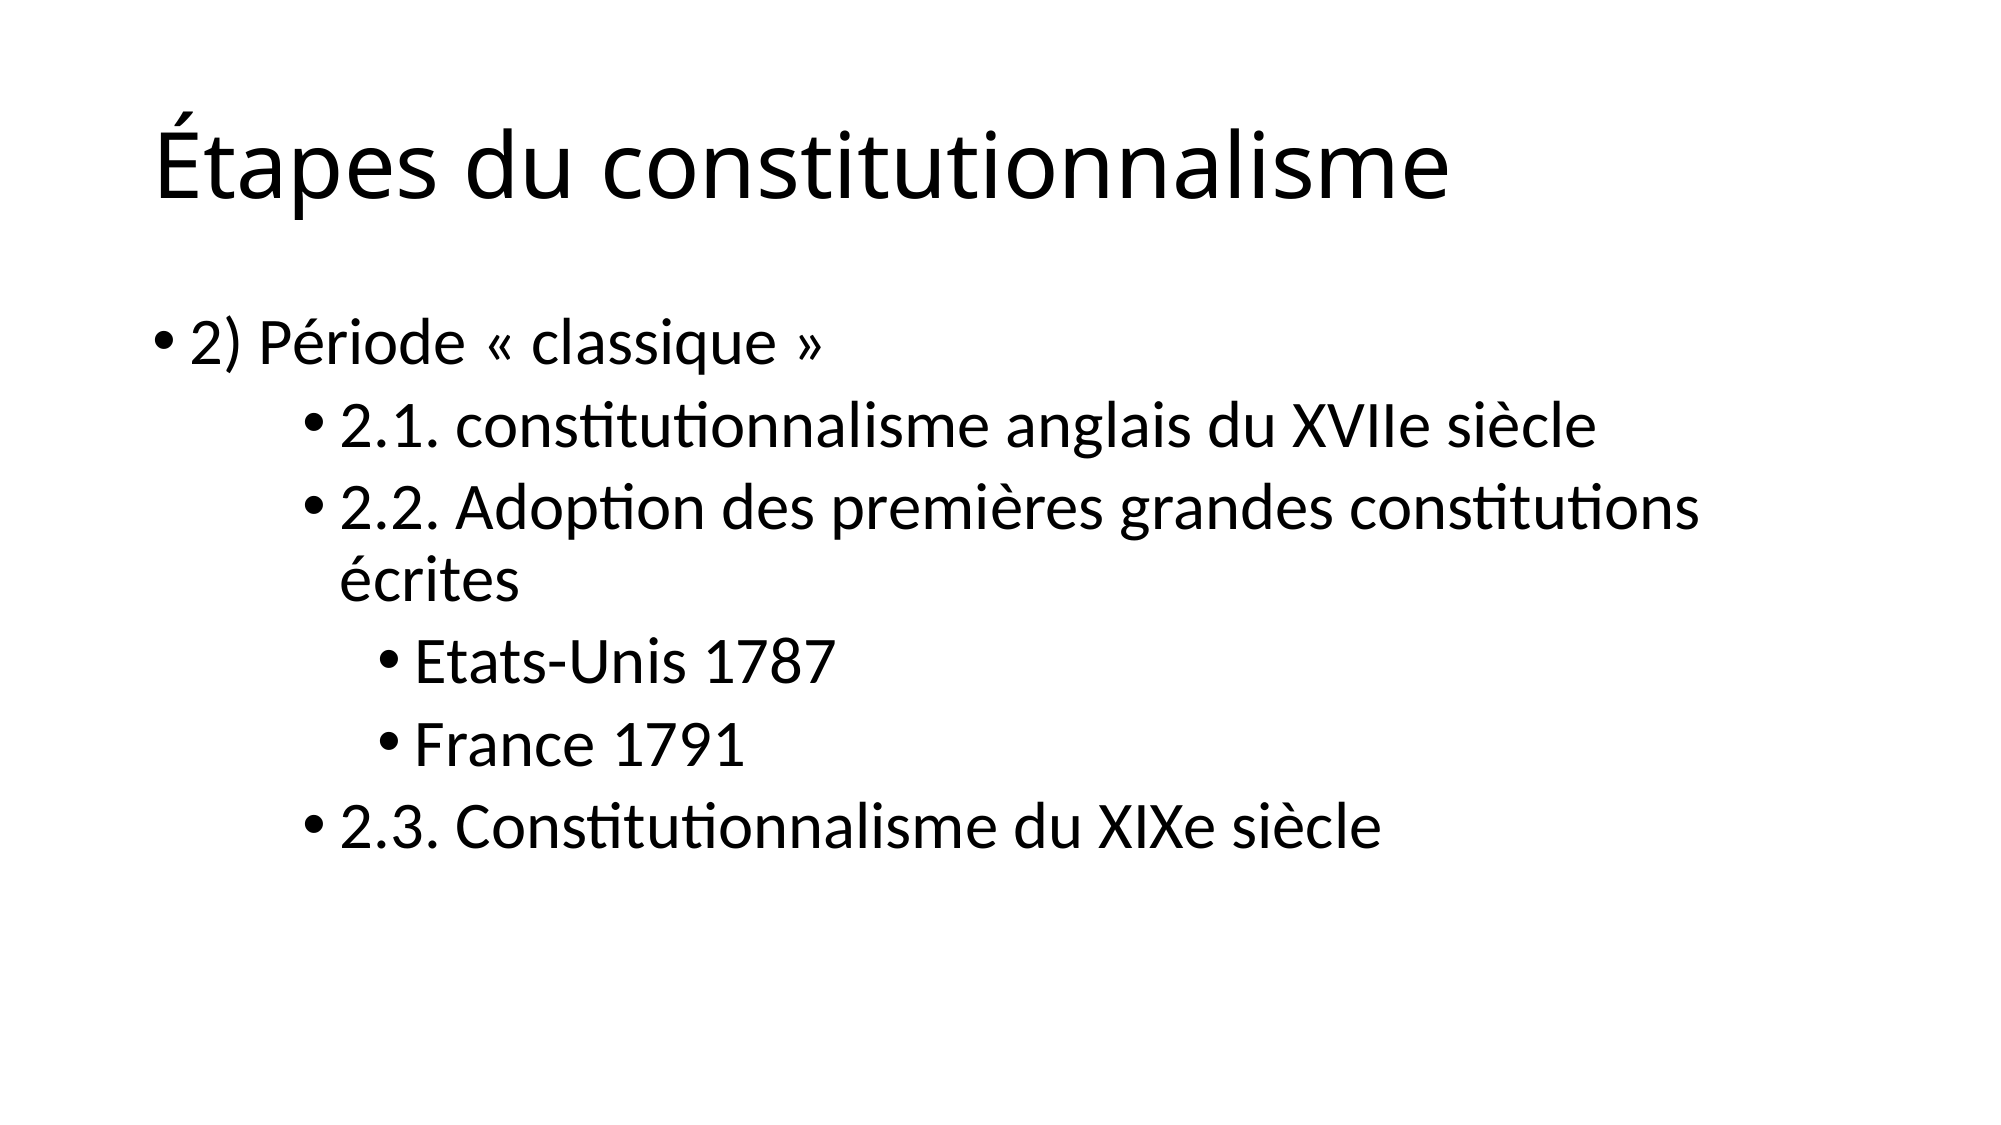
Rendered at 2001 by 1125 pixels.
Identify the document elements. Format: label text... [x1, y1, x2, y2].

list 2) Période « classique » 2.1. constitutionnalisme anglais du XVIIe siècle 2.2. Adoption des premières grandes constitutions écrites Etats-Unis 1787 France 1791 2.3. Constitutionnalisme du XIXe siècle [137, 299, 1863, 1014]
title Étapes du constitutionnalisme [137, 59, 1863, 278]
